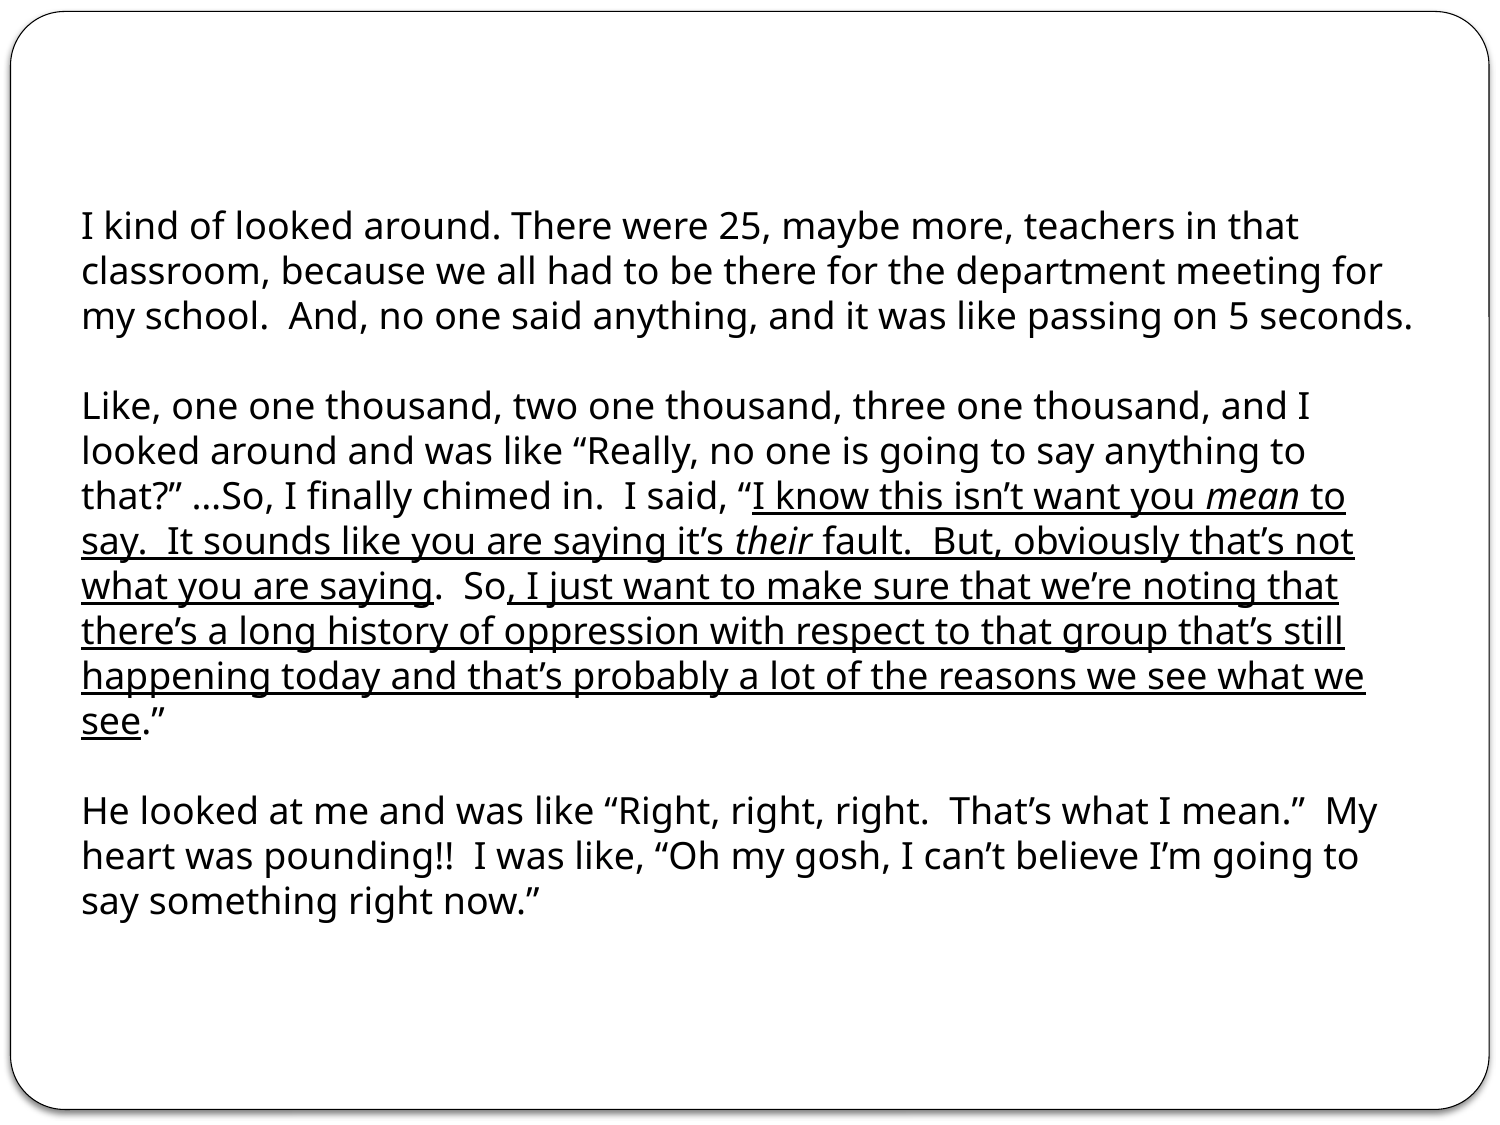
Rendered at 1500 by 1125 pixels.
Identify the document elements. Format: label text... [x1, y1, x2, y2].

text_box I kind of looked around. There were 25, maybe more, teachers in that classroom, because we all had to be there for the department meeting for my school. And, no one said anything, and it was like passing on 5 seconds. Like, one one thousand, two one thousand, three one thousand, and I looked around and was like “Really, no one is going to say anything to that?” …So, I finally chimed in. I said, “I know this isn’t want you mean to say. It sounds like you are saying it’s their fault. But, obviously that’s not what you are saying. So, I just want to make sure that we’re noting that there’s a long history of oppression with respect to that group that’s still happening today and that’s probably a lot of the reasons we see what we see.” He looked at me and was like “Right, right, right. That’s what I mean.” My heart was pounding!! I was like, “Oh my gosh, I can’t believe I’m going to say something right now.” [66, 194, 1430, 930]
